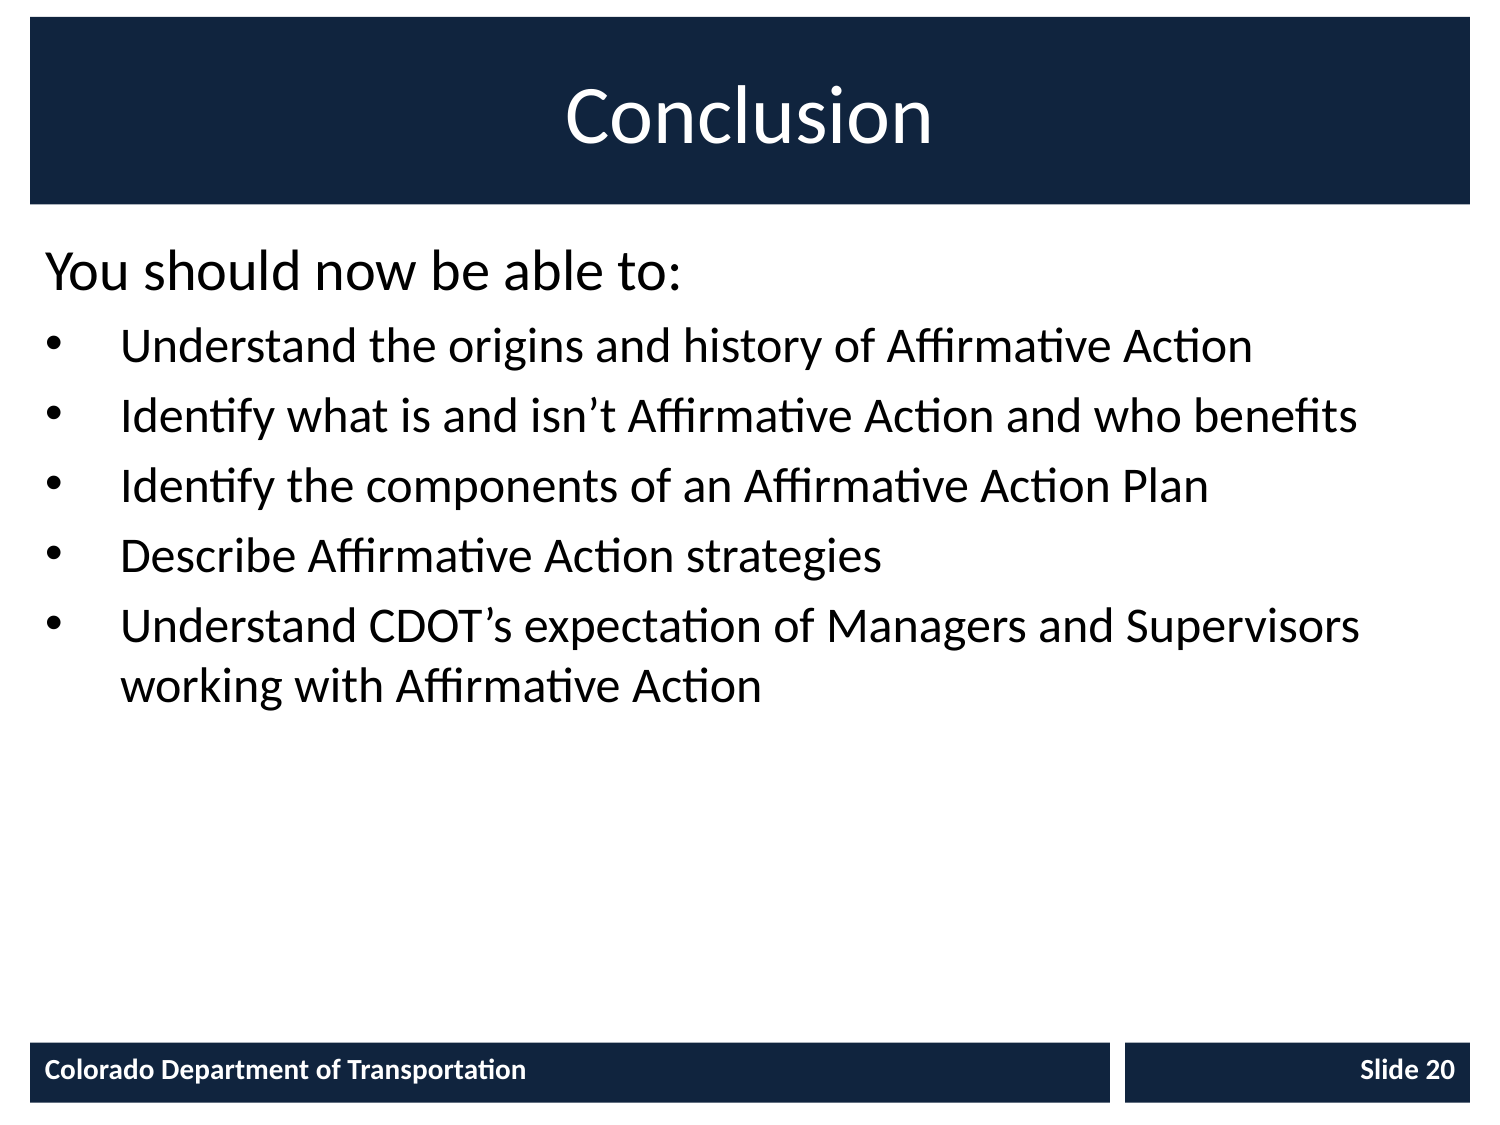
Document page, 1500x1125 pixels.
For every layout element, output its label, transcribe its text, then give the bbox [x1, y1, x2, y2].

title Conclusion [29, 16, 1471, 205]
list You should now be able to: Understand the origins and history of Affirmative Action Identify what is and isn’t Affirmative Action and who benefits Identify the components of an Affirmative Action Plan Describe Affirmative Action strategies Understand CDOT’s expectation of Managers and Supervisors working with Affirmative Action [29, 224, 1471, 1036]
slide_number Slide 20 [1125, 1042, 1470, 1103]
footer Colorado Department of Transportation [30, 1042, 1110, 1103]
